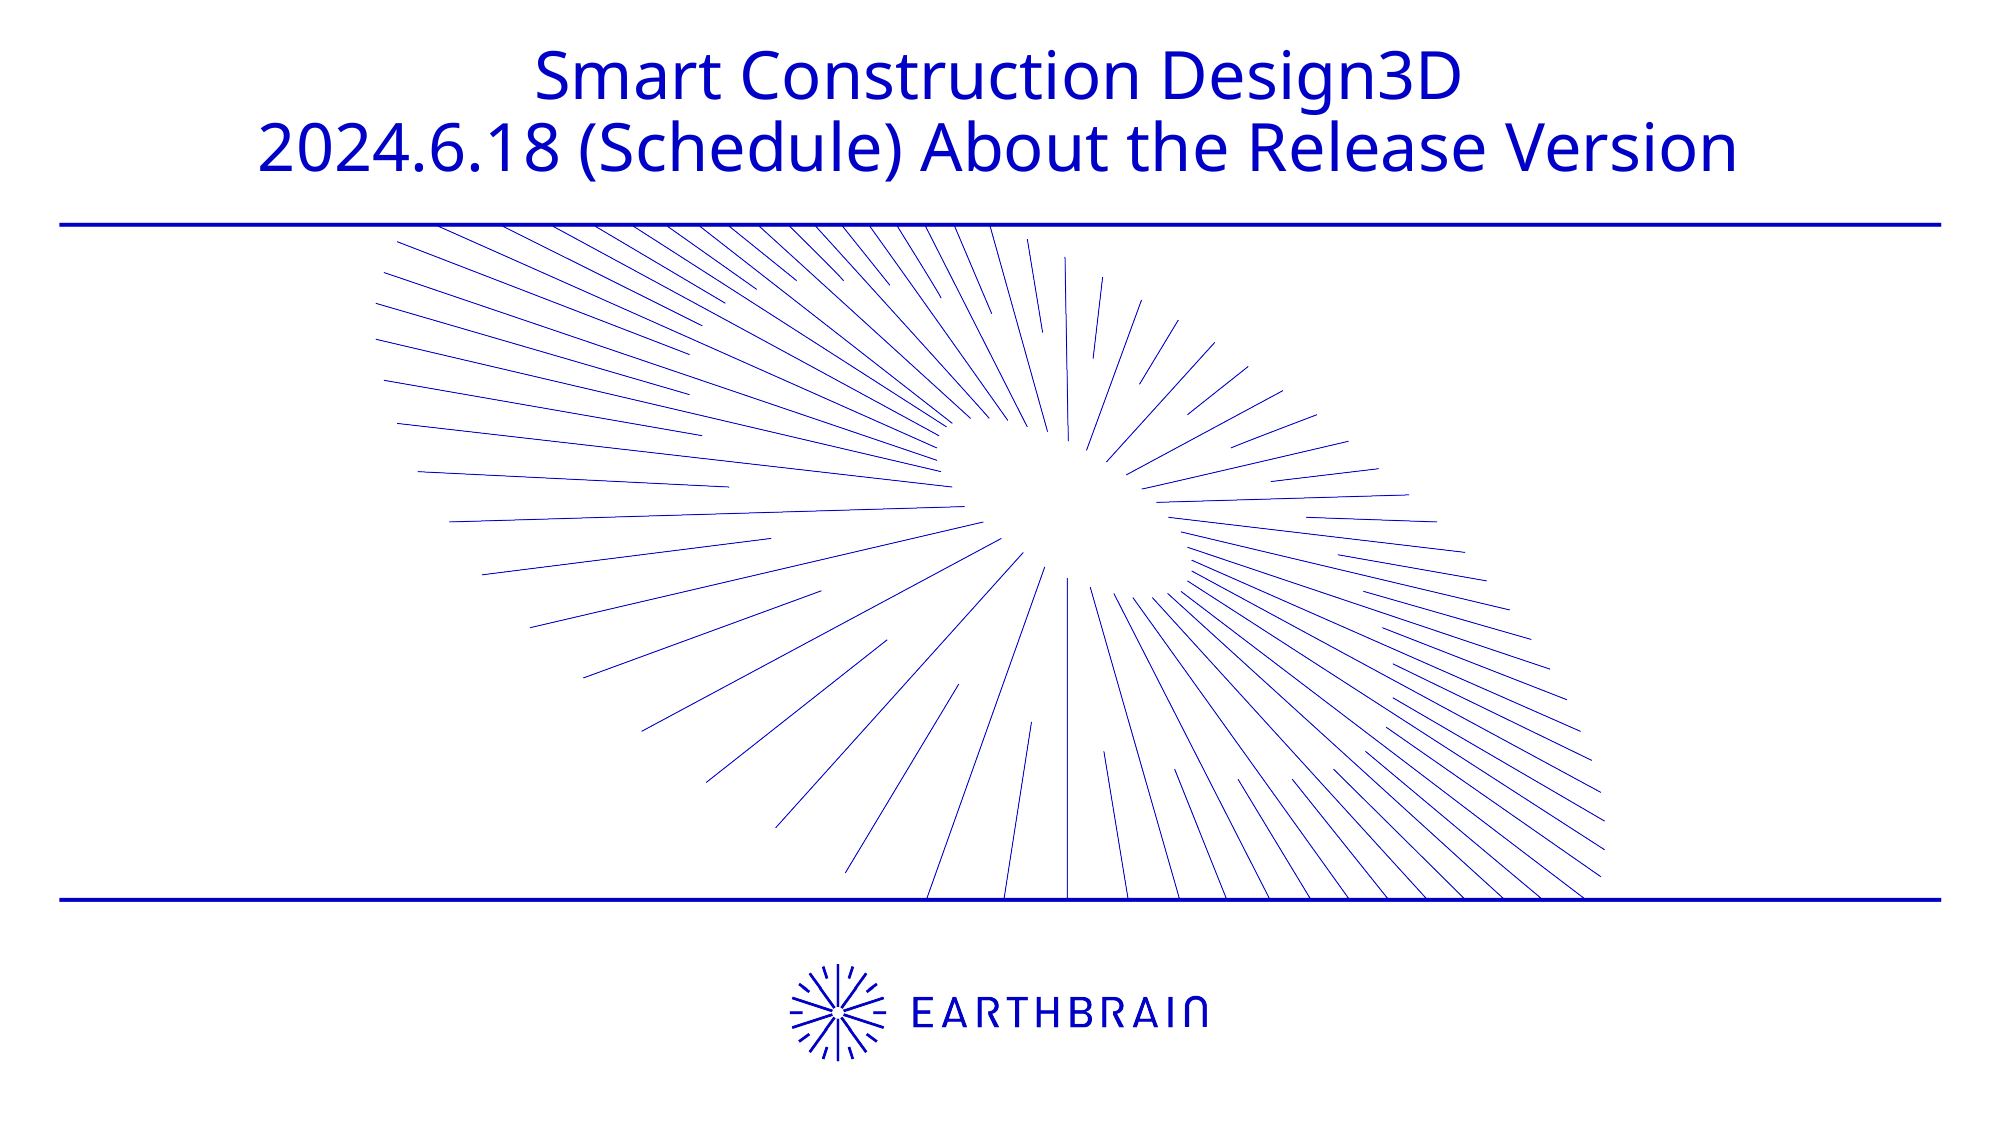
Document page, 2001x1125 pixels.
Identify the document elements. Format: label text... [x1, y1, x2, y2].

list Smart Construction Design3D 2024.6.18 (Schedule) About the Release Version [86, 35, 1914, 193]
picture [748, 947, 1251, 1071]
picture [0, 208, 2000, 917]
